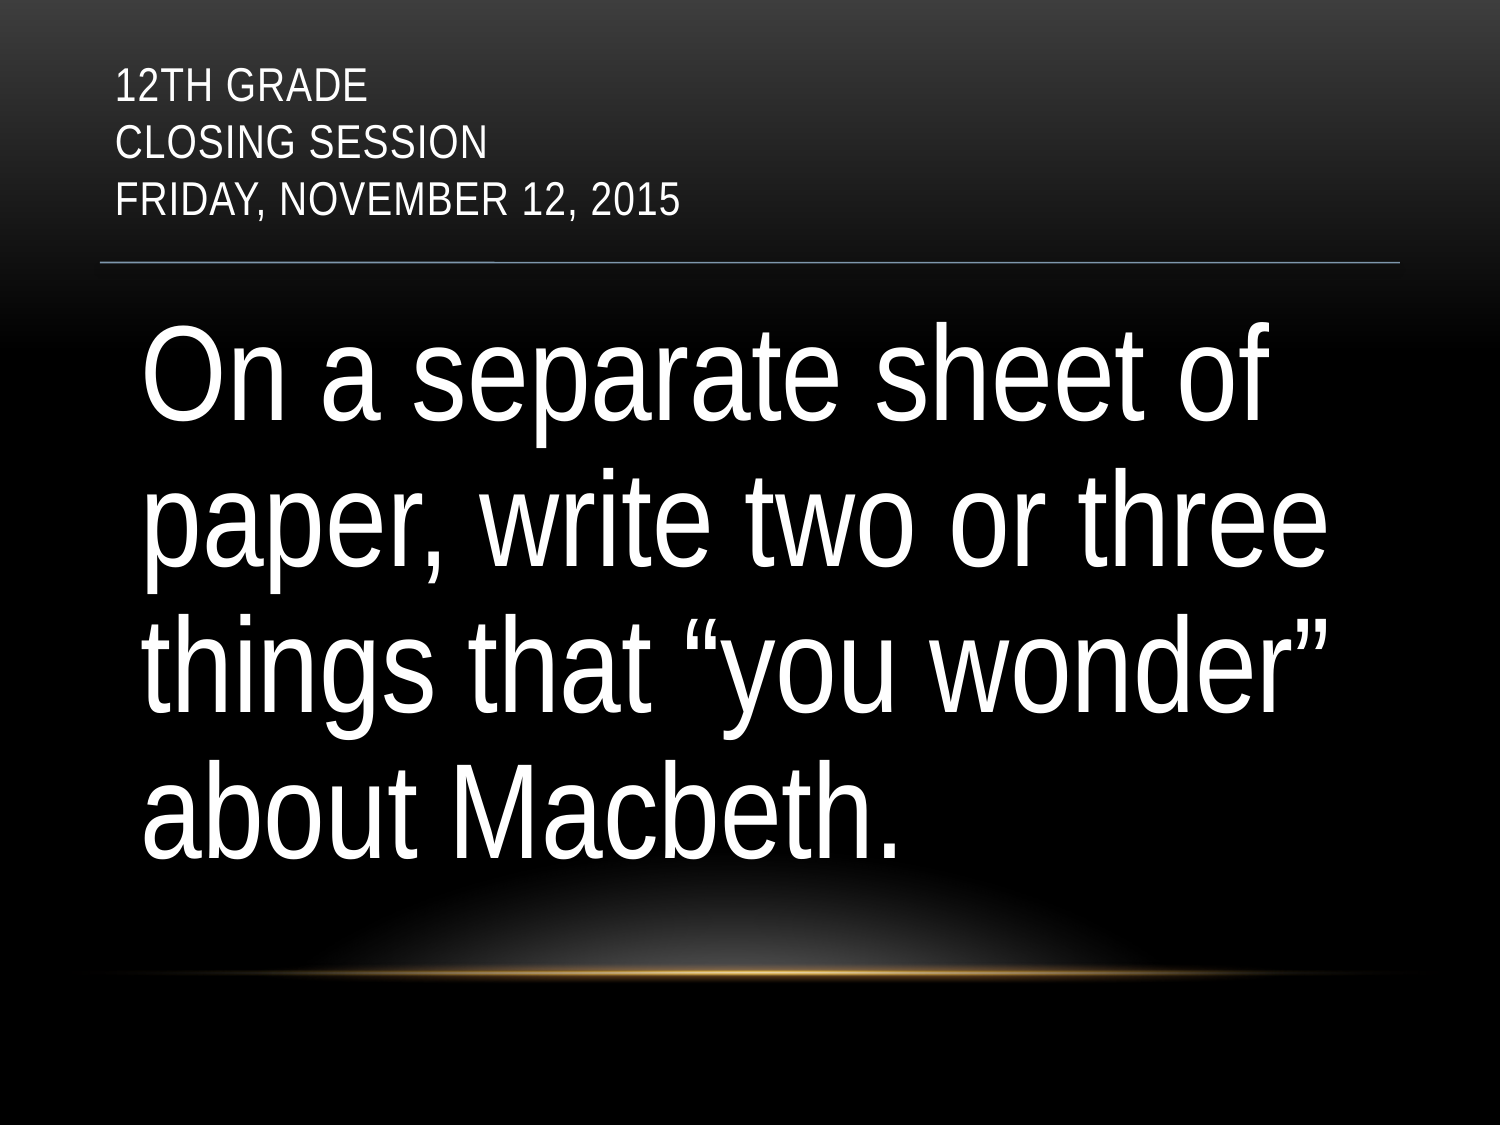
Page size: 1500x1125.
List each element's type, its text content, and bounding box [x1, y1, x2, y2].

picture [0, 0, 1500, 1125]
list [99, 262, 1401, 938]
title 12th Grade Closing Session Friday, November 12, 2015 [99, 45, 1400, 233]
